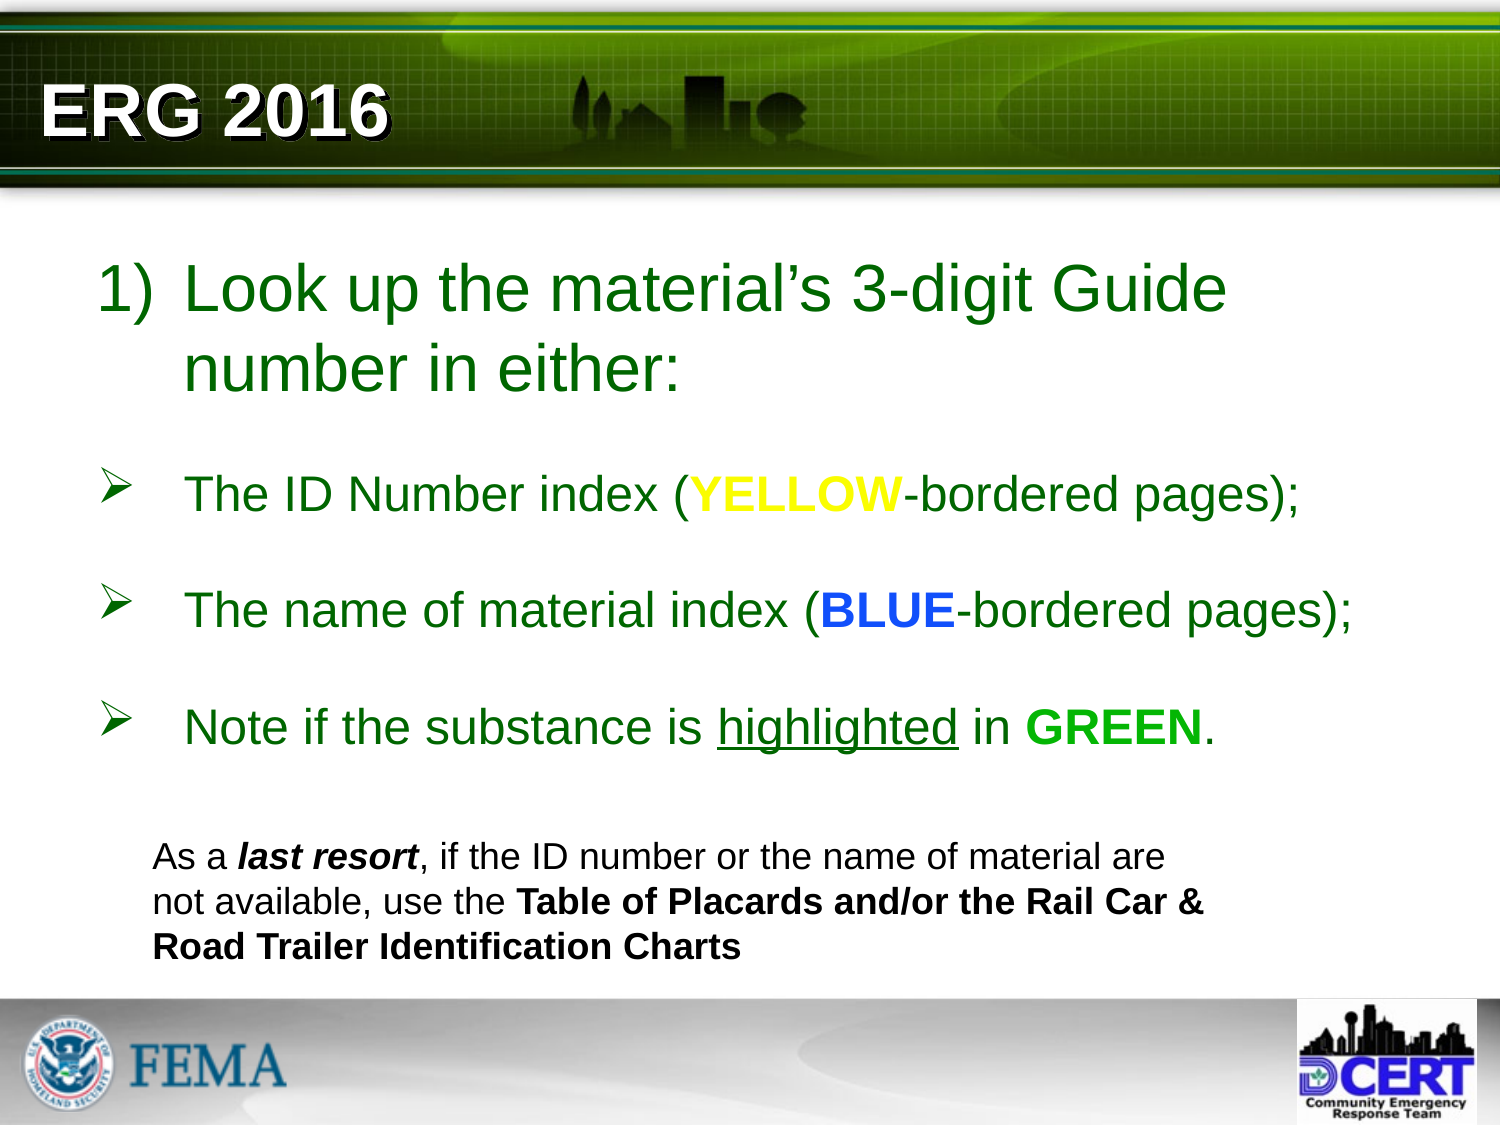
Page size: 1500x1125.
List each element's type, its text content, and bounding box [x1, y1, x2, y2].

title ERG 2016 [24, 50, 1475, 163]
picture [0, 0, 1500, 1125]
text_box As a last resort, if the ID number or the name of material are not available, use the Table of Placards and/or the Rail Car & Road Trailer Identification Charts [137, 824, 1225, 975]
list 1) Look up the material’s 3-digit Guide number in either: The ID Number index (YELLOW-bordered pages); The name of material index (BLUE-bordered pages); Note if the substance is highlighted in GREEN. [75, 237, 1438, 813]
